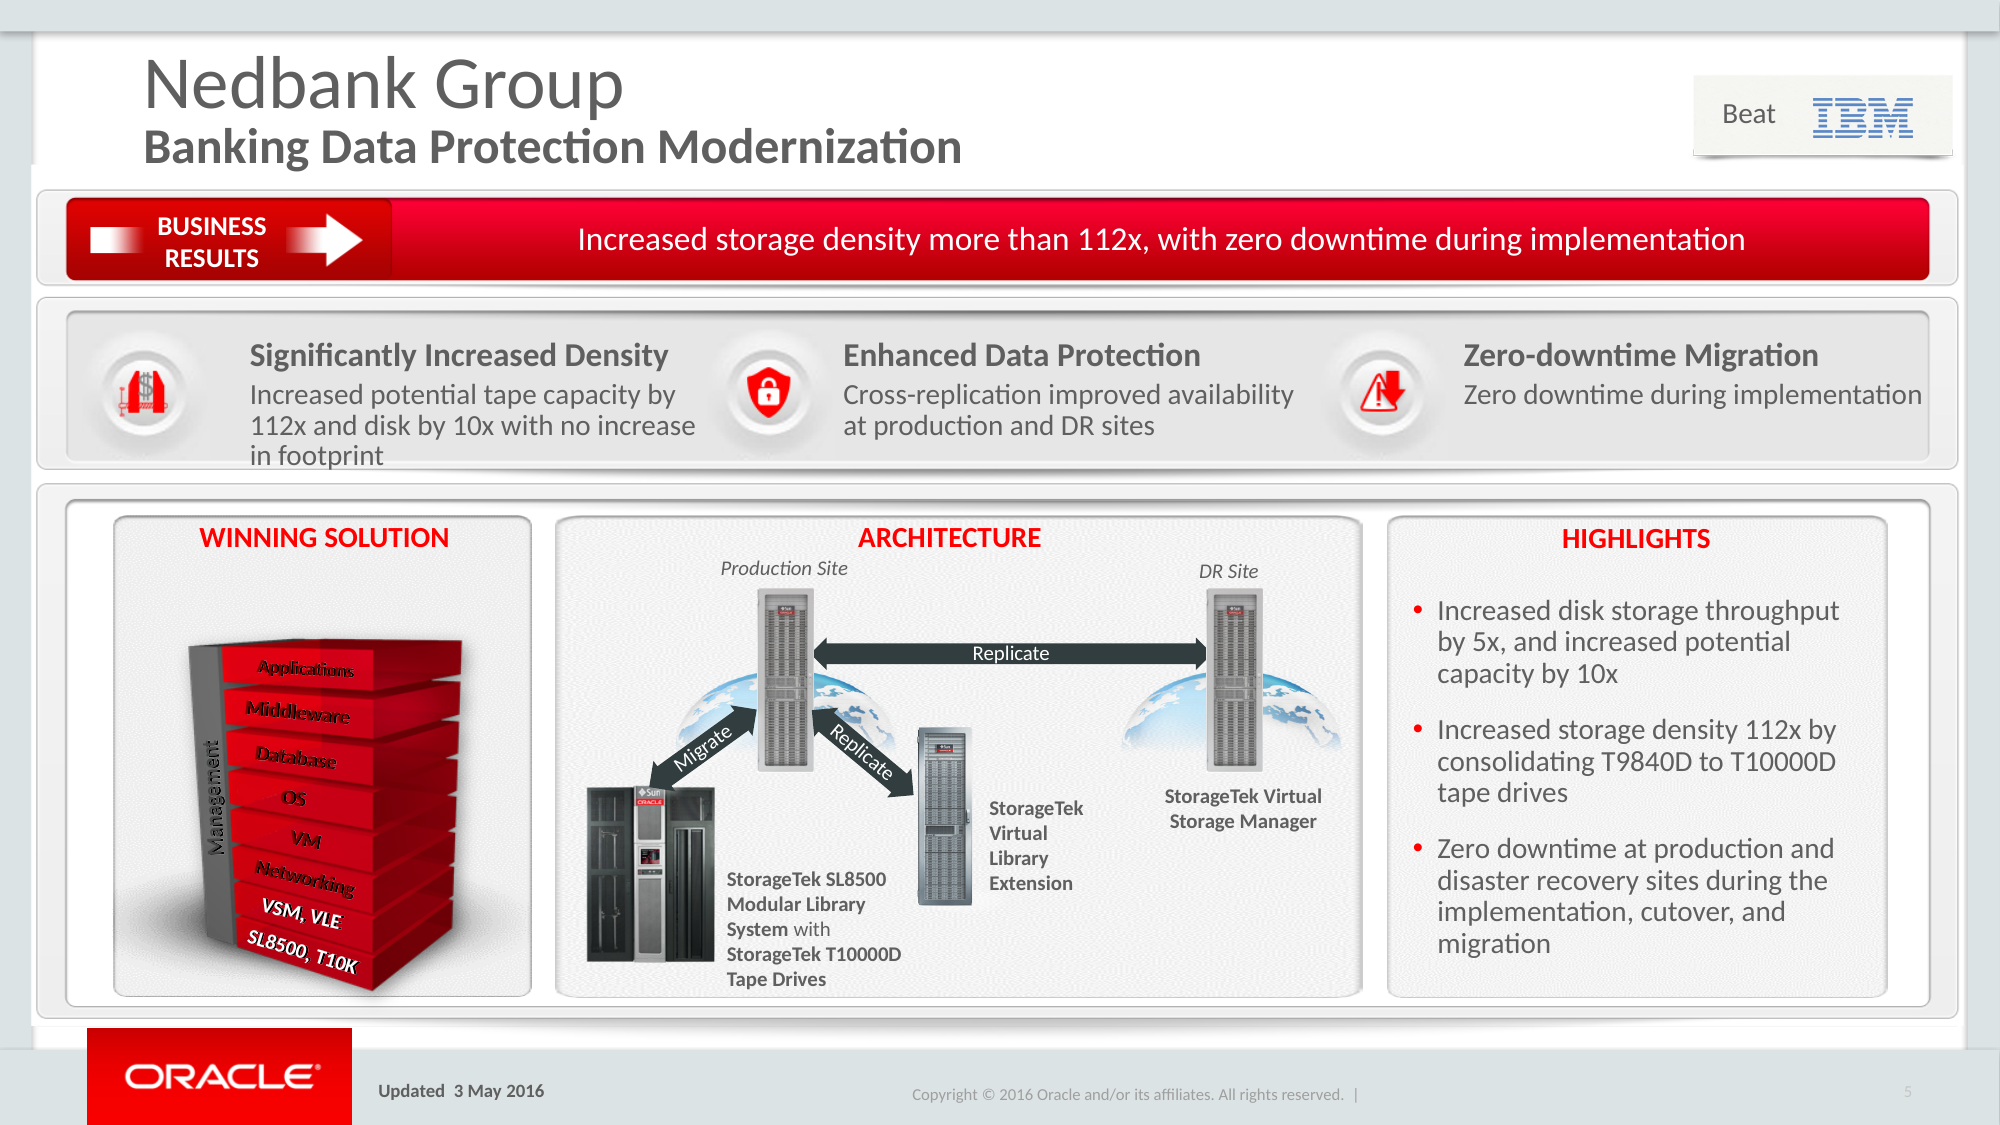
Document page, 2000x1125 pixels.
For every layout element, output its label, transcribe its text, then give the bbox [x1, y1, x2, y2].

list Zero-downtime Migration [1463, 329, 1925, 374]
text_box StorageTek SL8500 Modular Library System with StorageTek T10000D Tape Drives [712, 971, 938, 1023]
text_box Updated 3 May 2016 [363, 1071, 560, 1109]
list Increased storage density more than 112x, with zero downtime during implementation [412, 212, 1913, 272]
list Significantly Increased Density [249, 329, 694, 374]
title Nedbank Group [143, 51, 1663, 120]
list Cross-replication improved availability at production and DR sites [843, 379, 1306, 460]
list Enhanced Data Protection [843, 329, 1306, 374]
list Zero downtime during implementation [1463, 379, 1925, 460]
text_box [174, 624, 486, 1014]
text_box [1686, 74, 1958, 163]
slide_number 5 [1849, 1075, 1913, 1106]
picture [0, 0, 2000, 1125]
list Increased disk storage throughput by 5x, and increased potential capacity by 10x Increased storage density 112x by consolidating T9840D to T10000D tape drives Zero downtime at production and disaster recovery sites during the implementation, cutover, and migration [1399, 557, 1875, 997]
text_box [586, 546, 1297, 963]
list Banking Data Protection Modernization [143, 120, 1663, 188]
list Increased potential tape capacity by 112x and disk by 10x with no increase in footprint [249, 379, 694, 460]
